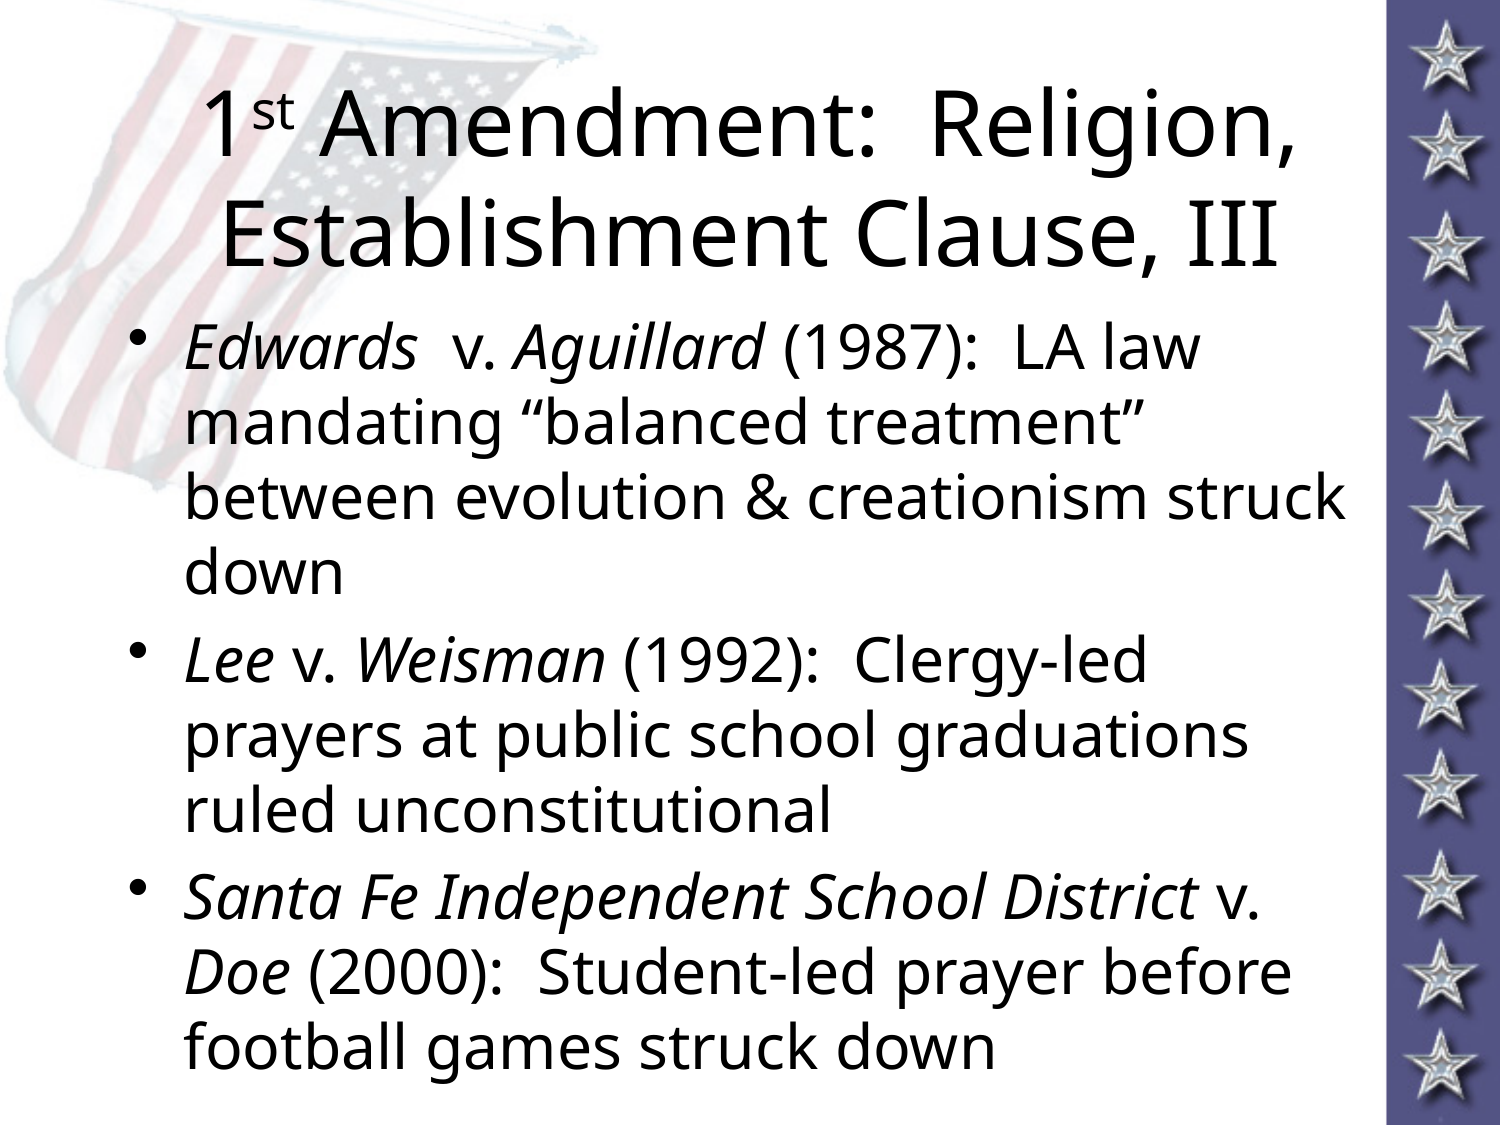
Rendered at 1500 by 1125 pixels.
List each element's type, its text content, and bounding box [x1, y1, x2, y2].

picture [0, 0, 1500, 1125]
list Edwards v. Aguillard (1987): LA law mandating “balanced treatment” between evolution & creationism struck down Lee v. Weisman (1992): Clergy-led prayers at public school graduations ruled unconstitutional Santa Fe Independent School District v. Doe (2000): Student-led prayer before football games struck down [112, 299, 1388, 1088]
title 1st Amendment: Religion, Establishment Clause, III [112, 87, 1388, 263]
